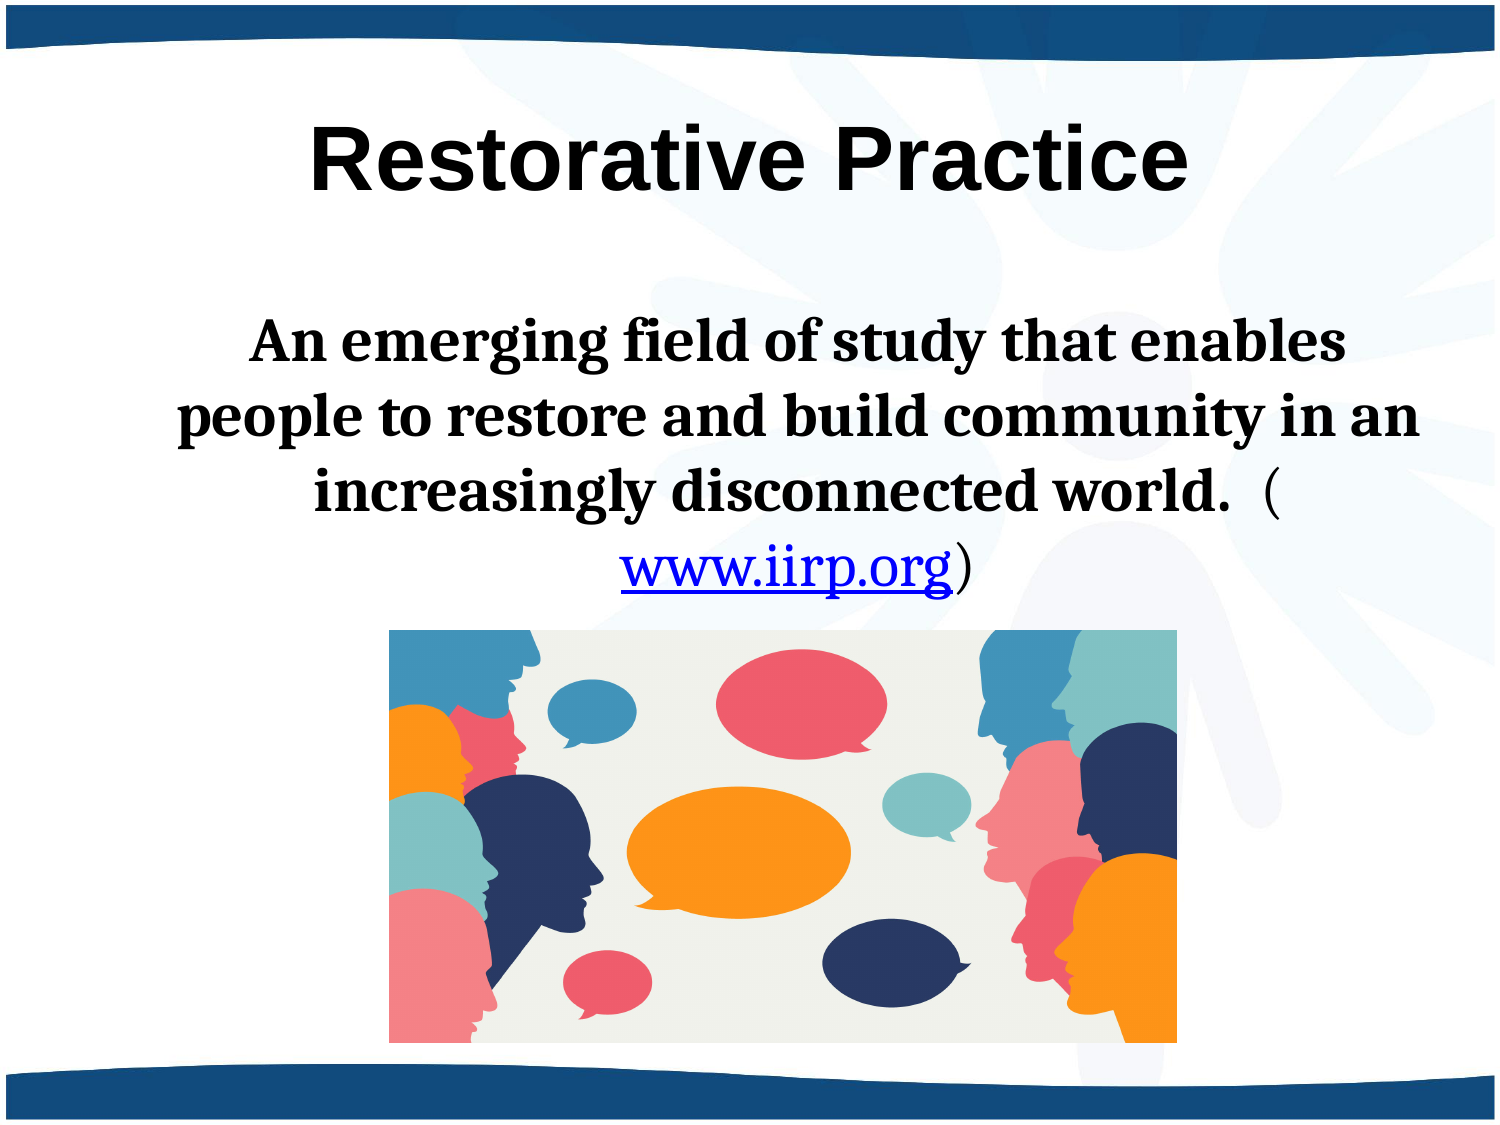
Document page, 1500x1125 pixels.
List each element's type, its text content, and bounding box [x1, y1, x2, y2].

picture [0, 0, 1500, 1125]
title Restorative Practice [75, 59, 1425, 248]
text_box An emerging field of study that enables people to restore and build community in an increasingly disconnected world. (www.iirp.org) [154, 283, 1444, 663]
